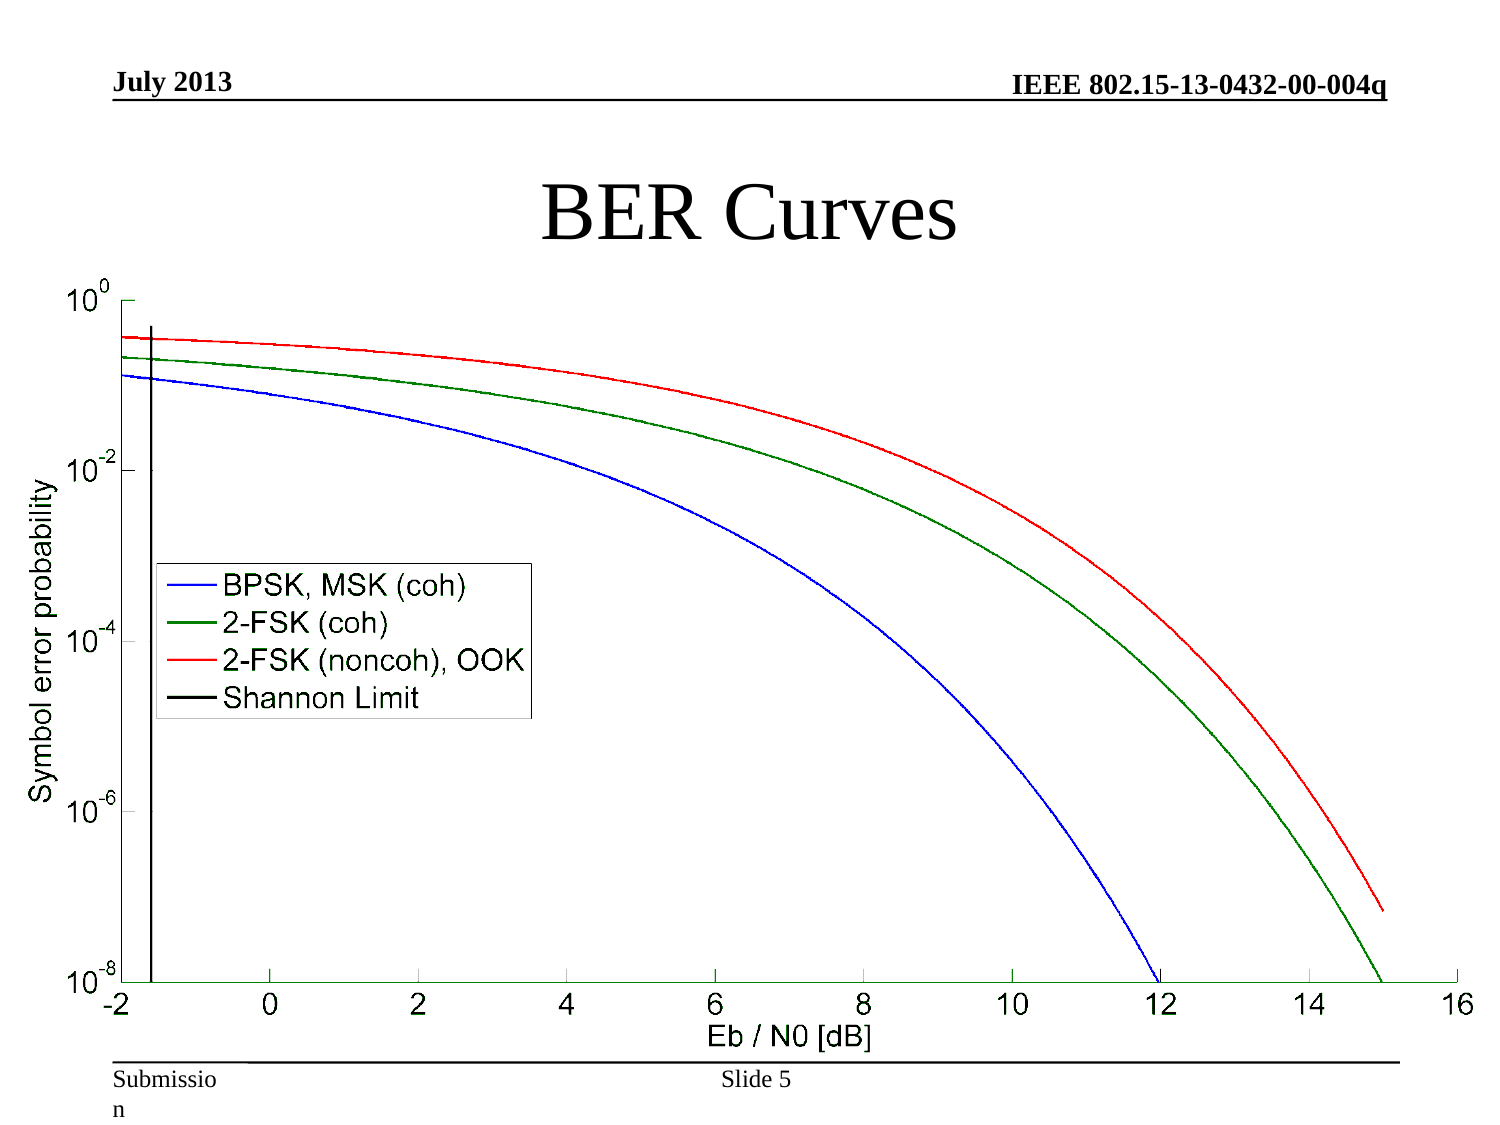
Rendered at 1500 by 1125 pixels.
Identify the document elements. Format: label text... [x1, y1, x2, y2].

text_box BER Curves [125, 112, 1375, 235]
slide_number Slide 5 [712, 1083, 800, 1093]
picture [18, 237, 1482, 1074]
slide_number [112, 61, 376, 98]
